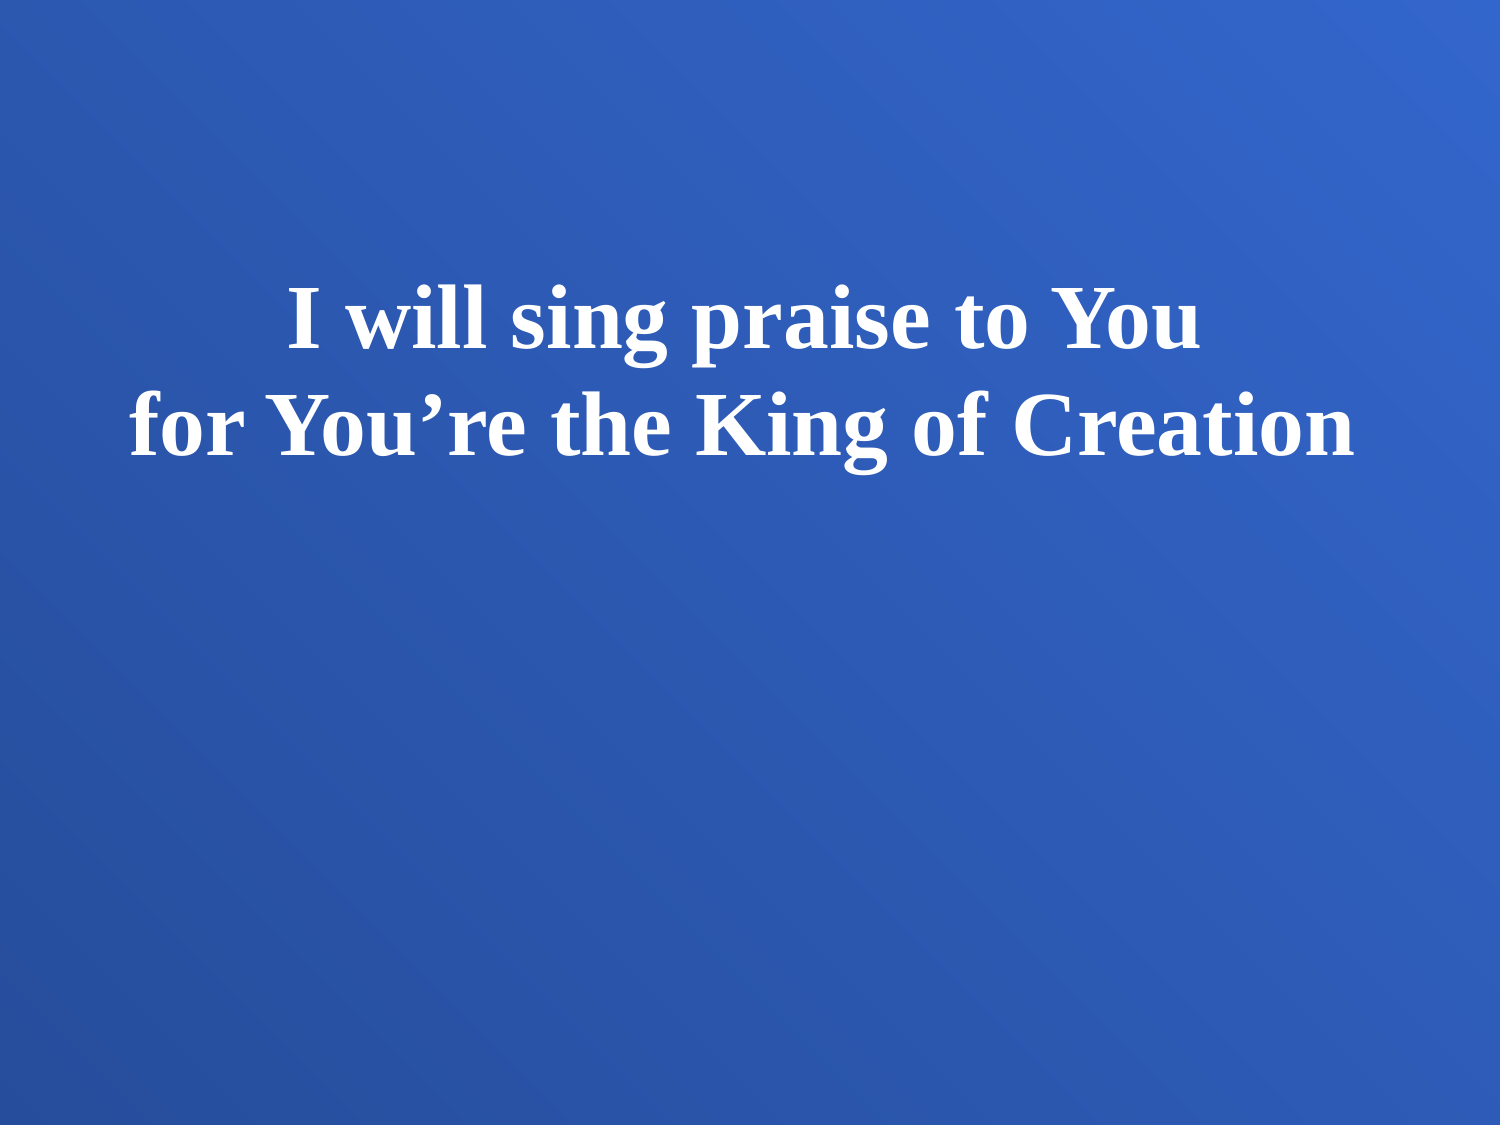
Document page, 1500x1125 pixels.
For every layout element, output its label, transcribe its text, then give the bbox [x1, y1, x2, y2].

text_box for You’re the King of Creation [0, 356, 1494, 482]
text_box I will sing praise to You [0, 249, 1496, 375]
